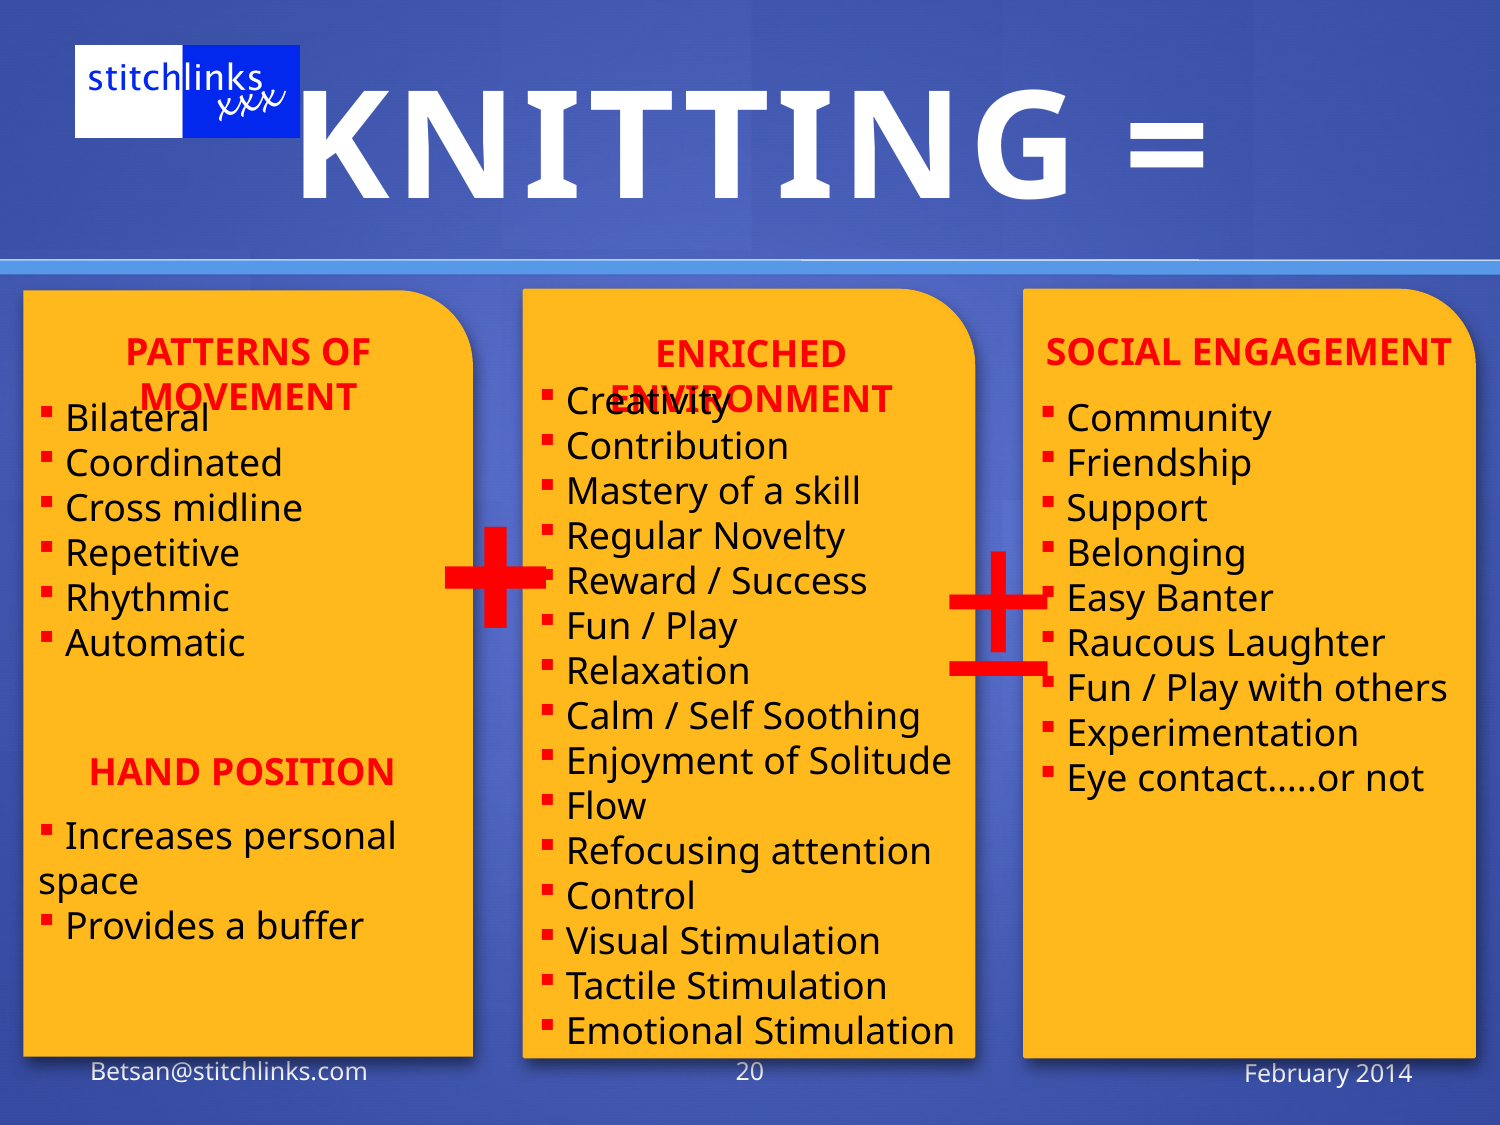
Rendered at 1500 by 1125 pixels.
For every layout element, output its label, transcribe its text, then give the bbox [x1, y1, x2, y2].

title KNITTING = [75, 45, 1425, 233]
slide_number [1077, 1079, 1428, 1103]
text_box Bilateral Coordinated Cross midline Repetitive Rhythmic Automatic [23, 386, 473, 716]
text_box [1023, 381, 1476, 1059]
text_box + [407, 435, 586, 701]
text_box Increases personal space Provides a buffer [23, 805, 473, 955]
footer Betsan@stitchlinks.com [75, 1042, 524, 1103]
text_box [1023, 288, 1462, 320]
text_box SOCIAL ENGAGEMENT [1012, 320, 1486, 381]
text_box Creativity Contribution Mastery of a skill Regular Novelty Reward / Success Fun / Play Relaxation Calm / Self Soothing Enjoyment of Solitude Flow Refocusing attention Control Visual Stimulation Tactile Stimulation Emotional Stimulation [524, 369, 974, 1105]
text_box PATTERNS OF MOVEMENT [11, 320, 485, 426]
text_box [21, 801, 475, 1059]
text_box [522, 288, 962, 322]
text_box [21, 288, 460, 320]
text_box ENRICHED ENVIRONMENT [514, 322, 988, 428]
text_box ± [879, 460, 1119, 726]
text_box HAND POSITION [0, 740, 485, 801]
text_box [21, 426, 475, 740]
text_box Community Friendship Support Belonging Easy Banter Raucous Laughter Fun / Play with others Experimentation Eye contact…..or not [1024, 386, 1475, 851]
